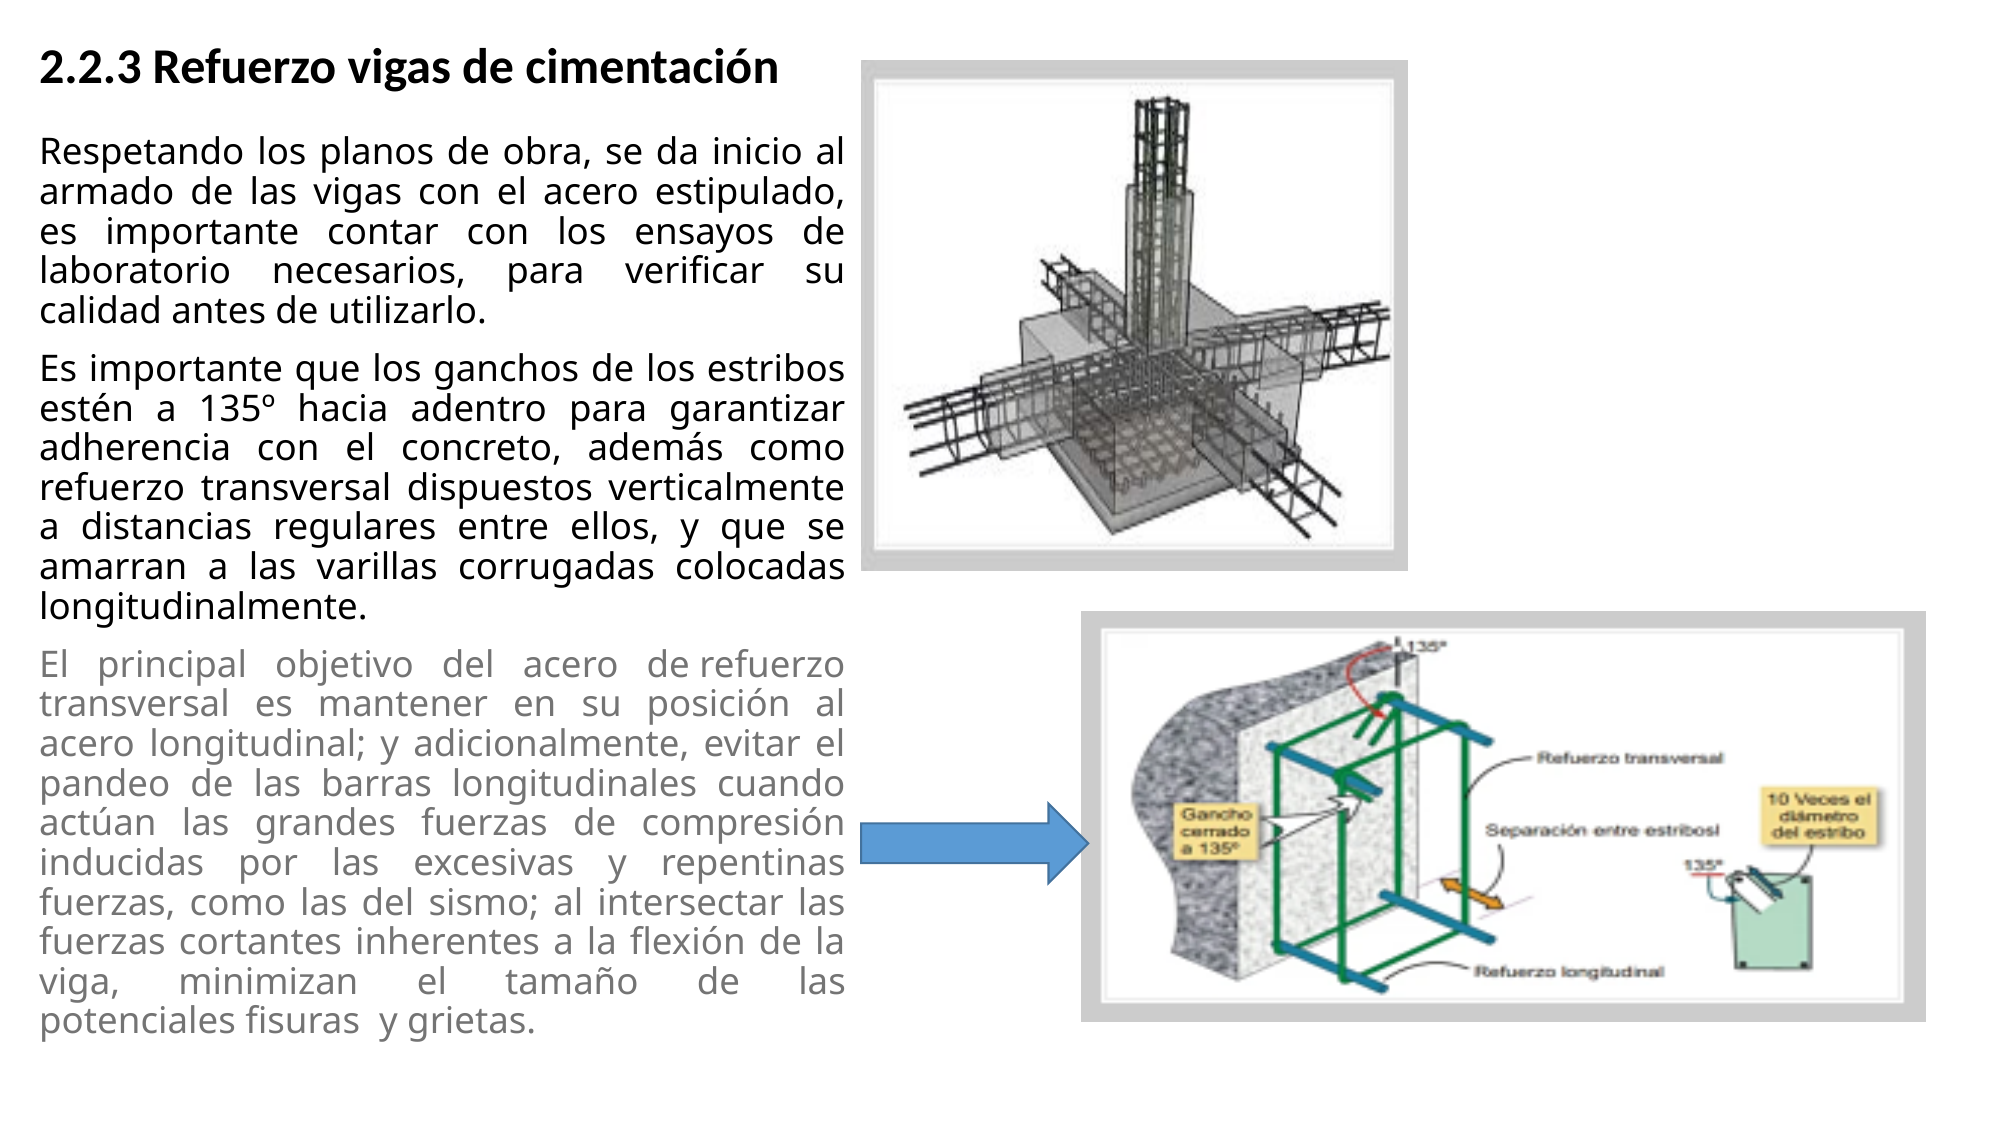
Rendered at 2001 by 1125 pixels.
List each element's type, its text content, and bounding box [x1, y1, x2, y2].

picture [1081, 611, 1926, 1022]
title 2.2.3 Refuerzo vigas de cimentación [24, 19, 928, 102]
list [861, 60, 1408, 571]
text_box [860, 801, 1081, 886]
list Respetando los planos de obra, se da inicio al armado de las vigas con el acero estipulado, es importante contar con los ensayos de laboratorio necesarios, para verificar su calidad antes de utilizarlo. Es importante que los ganchos de los estribos estén a 135º hacia adentro para garantizar adherencia con el concreto, además como refuerzo transversal dispuestos verticalmente a distancias regulares entre ellos, y que se amarran a las varillas corrugadas colocadas longitudinalmente. El principal objetivo del acero de refuerzo transversal es mantener en su posición al acero longitudinal; y adicionalmente, evitar el pandeo de las barras longitudinales cuando actúan las grandes fuerzas de compresión inducidas por las excesivas y repentinas fuerzas, como las del sismo; al intersectar las fuerzas cortantes inherentes a la flexión de la viga, minimizan el tamaño de las potenciales fisuras y grietas. [24, 125, 862, 1058]
